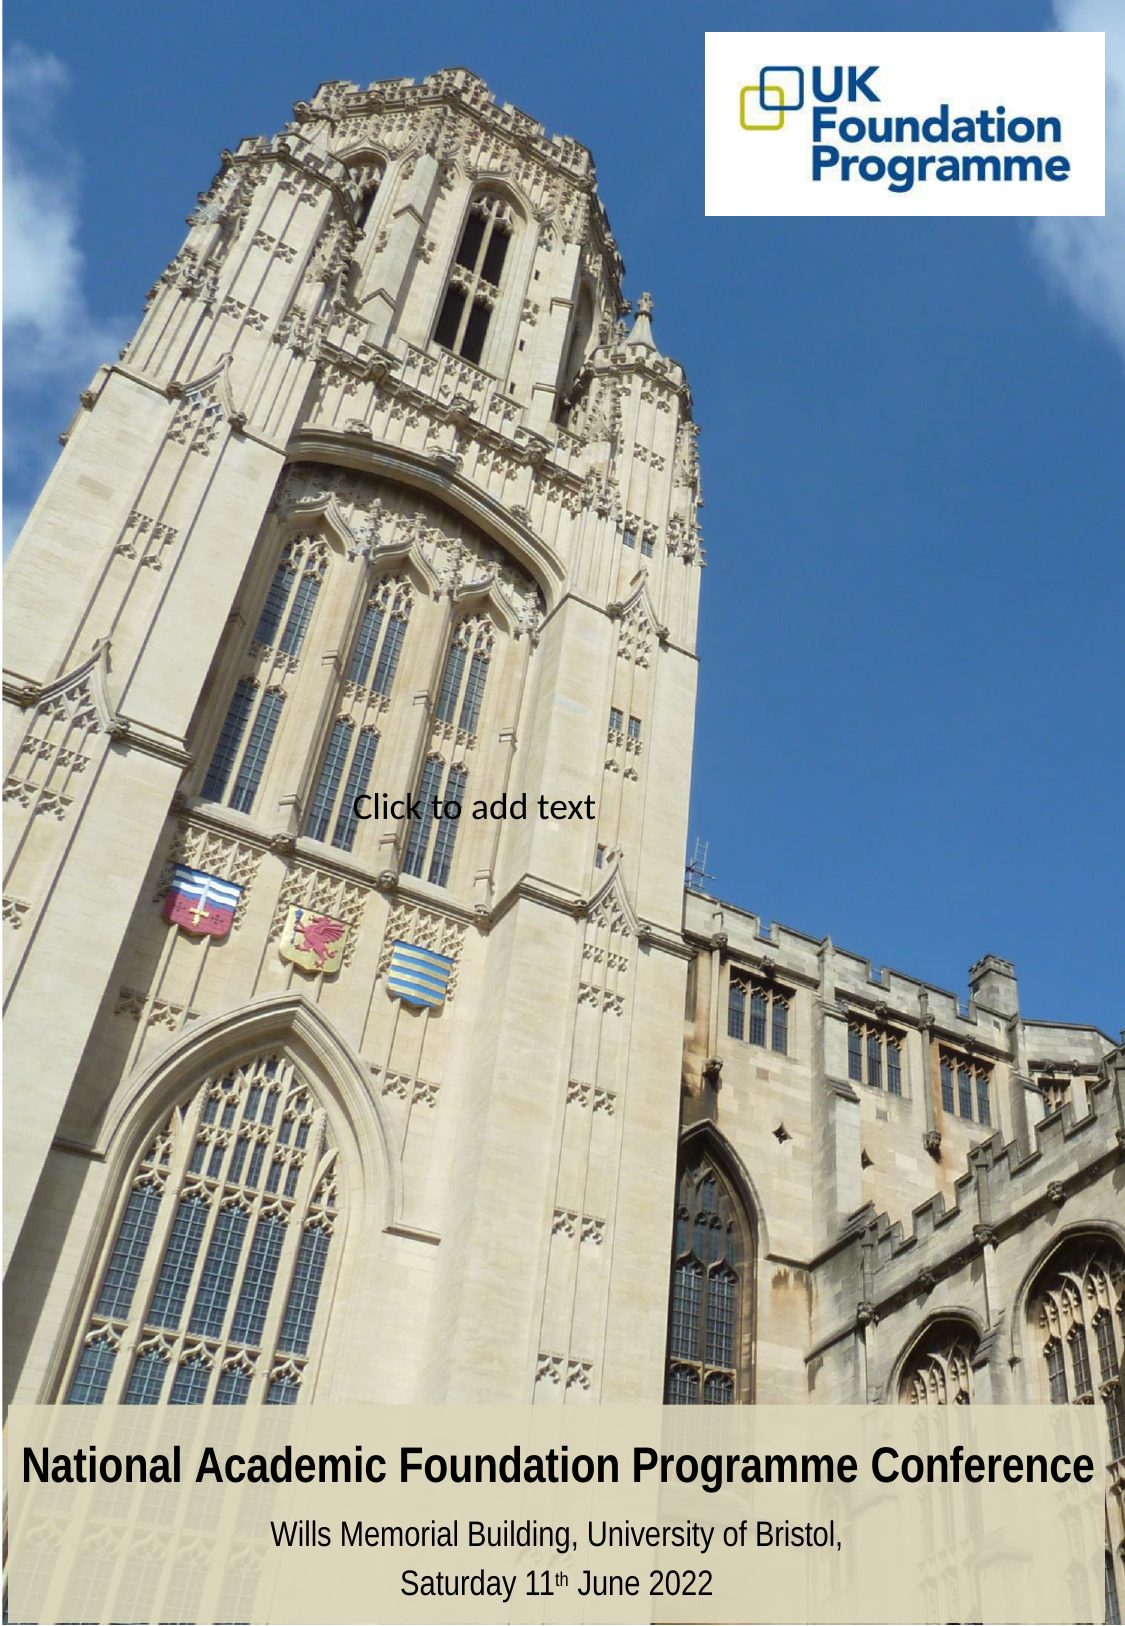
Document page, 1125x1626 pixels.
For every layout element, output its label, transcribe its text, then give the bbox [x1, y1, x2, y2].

text_box National Academic Foundation Programme Conference [19, 1430, 1106, 1493]
text_box Click to add text [337, 774, 788, 835]
text_box Wills Memorial Building, University of Bristol, Saturday 11th June 2022 [265, 1502, 849, 1625]
picture [2, 0, 1125, 1625]
text_box [705, 32, 1105, 216]
